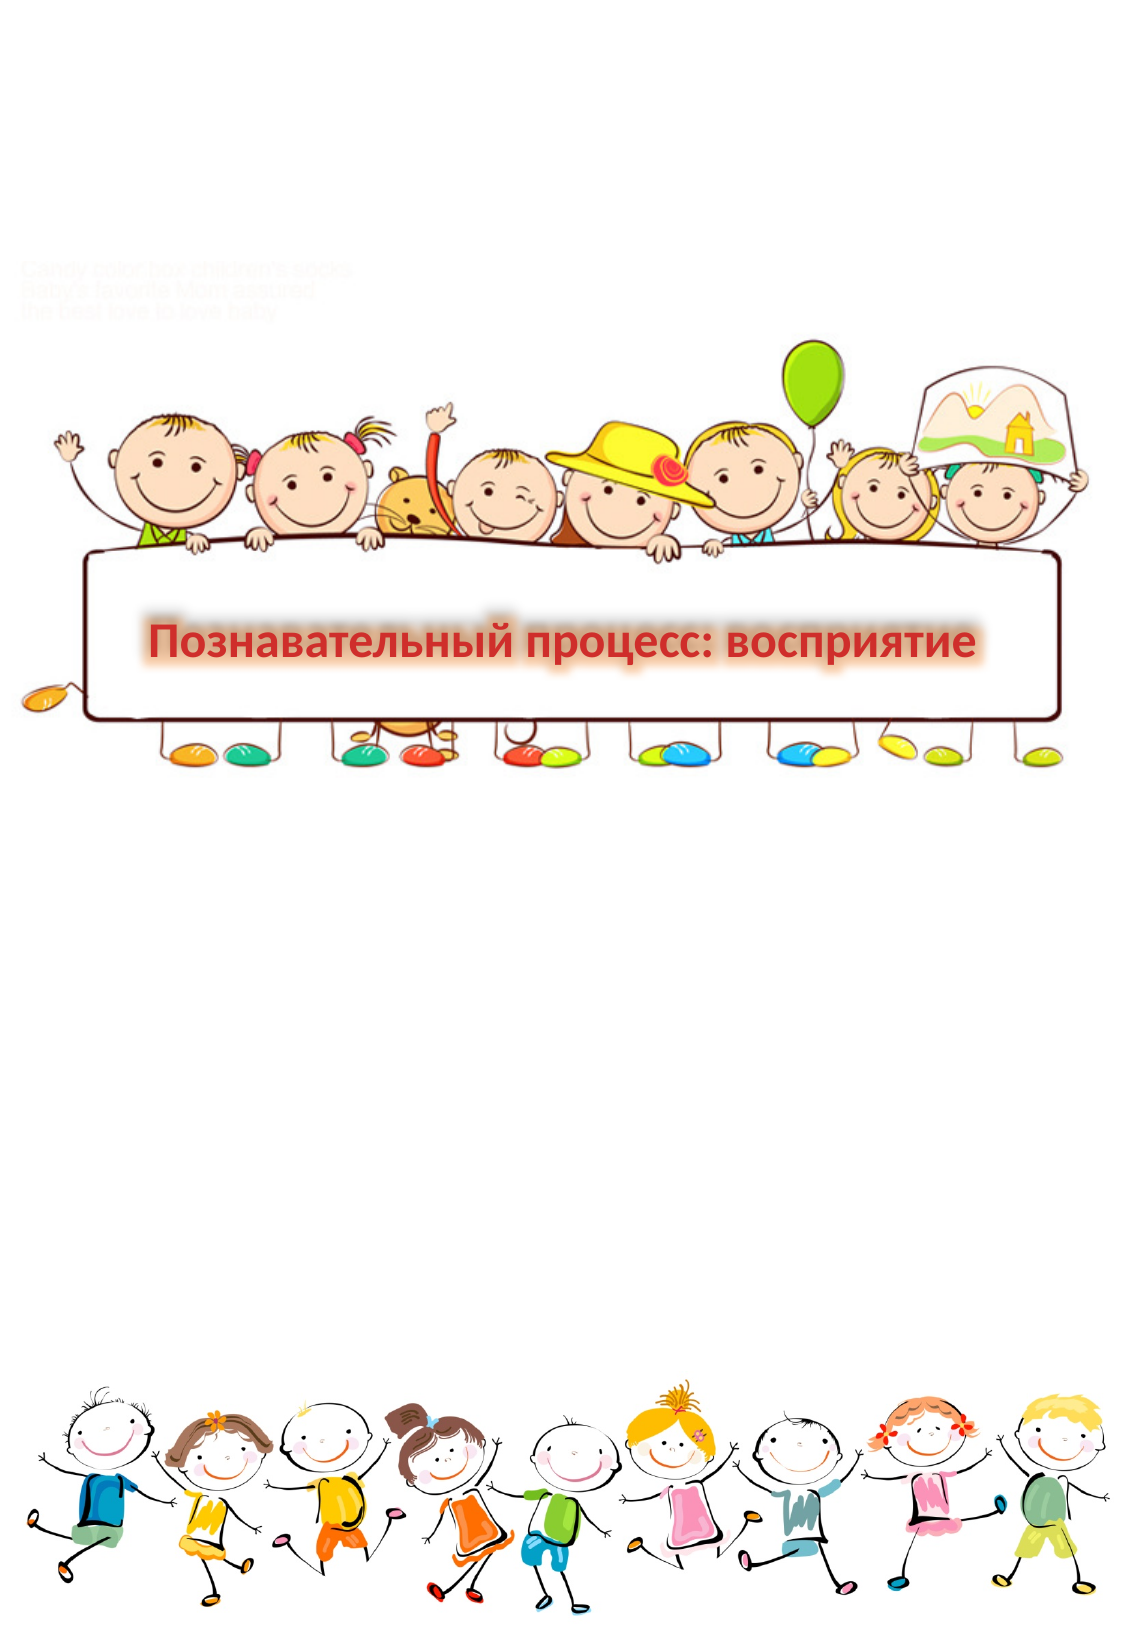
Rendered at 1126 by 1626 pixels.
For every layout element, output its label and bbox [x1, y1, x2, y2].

list [0, 261, 1125, 853]
picture [0, 1371, 1126, 1626]
